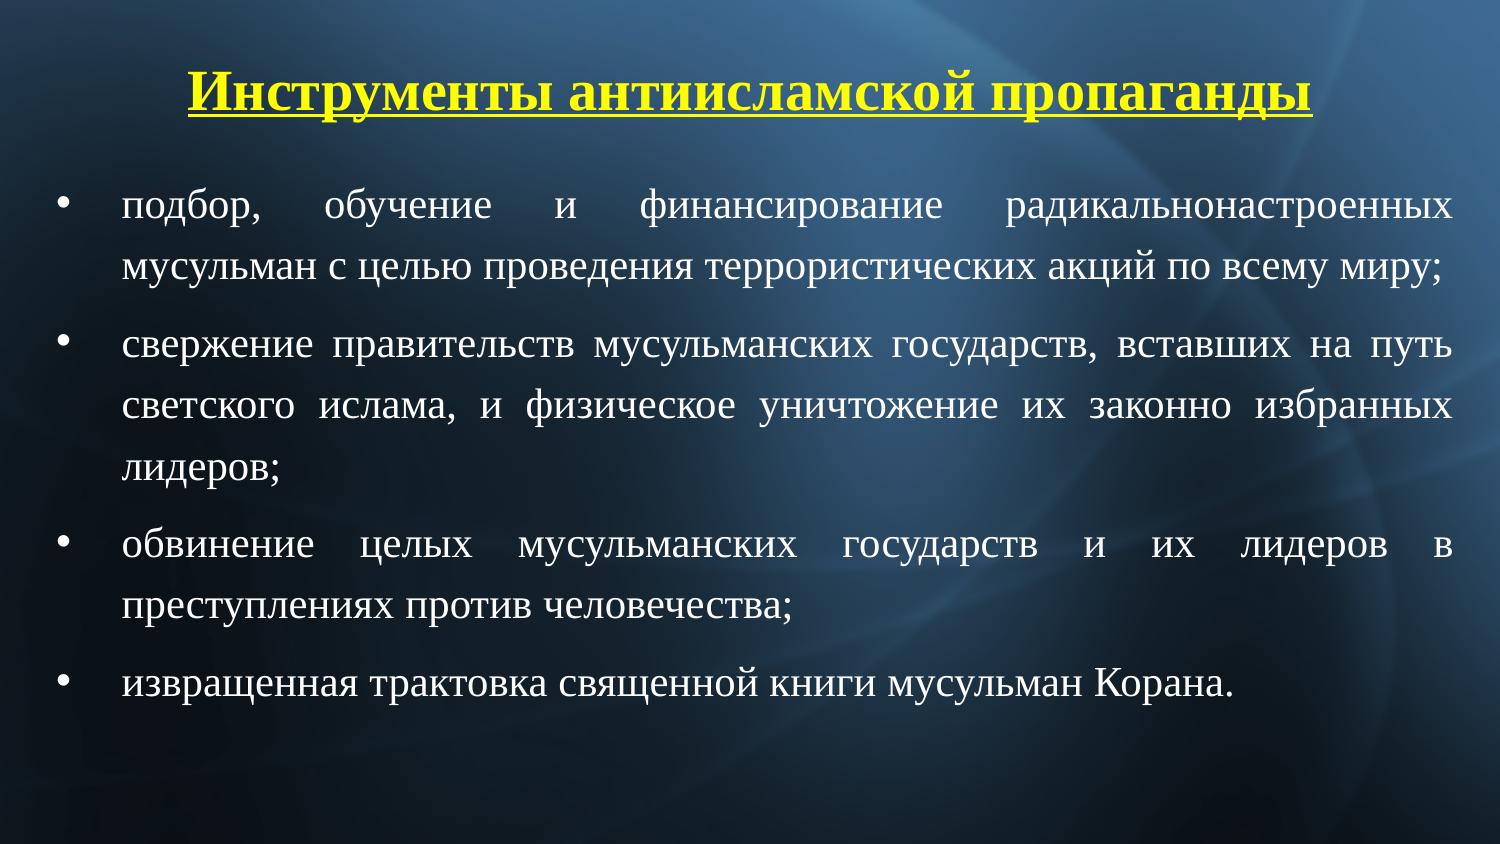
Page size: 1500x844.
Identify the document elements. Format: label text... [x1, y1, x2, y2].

title Инструменты антиисламской пропаганды [75, 33, 1425, 141]
list подбор, обучение и финансирование радикальнонастроенных мусульман с целью проведения террористических акций по всему миру; свержение правительств мусульманских государств, вставших на путь светского ислама, и физическое уничтожение их законно избранных лидеров; обвинение целых мусульманских государств и их лидеров в преступлениях против человечества; извращенная трактовка священной книги мусульман Корана. [29, 158, 1471, 777]
picture [0, 0, 1500, 844]
